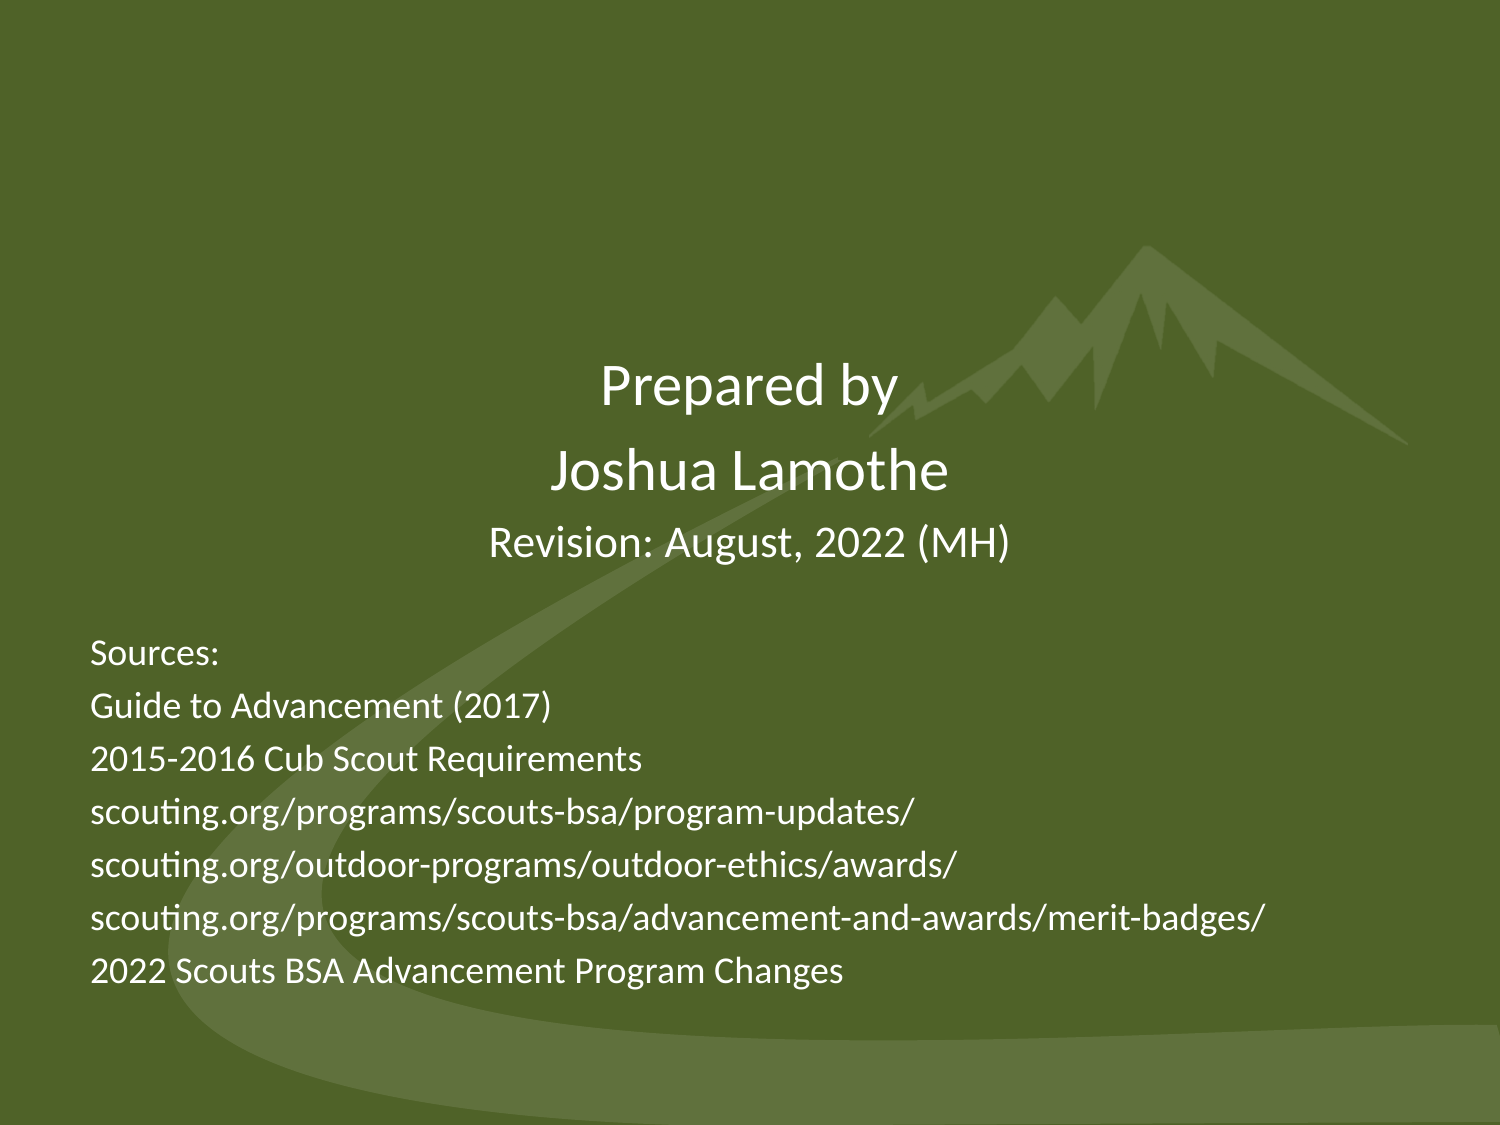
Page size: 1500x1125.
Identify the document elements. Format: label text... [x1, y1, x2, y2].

list Prepared by Joshua Lamothe Revision: August, 2022 (MH) Sources: Guide to Advancement (2017) 2015-2016 Cub Scout Requirements scouting.org/programs/scouts-bsa/program-updates/ scouting.org/outdoor-programs/outdoor-ethics/awards/ scouting.org/programs/scouts-bsa/advancement-and-awards/merit-badges/ 2022 Scouts BSA Advancement Program Changes [75, 337, 1425, 1005]
